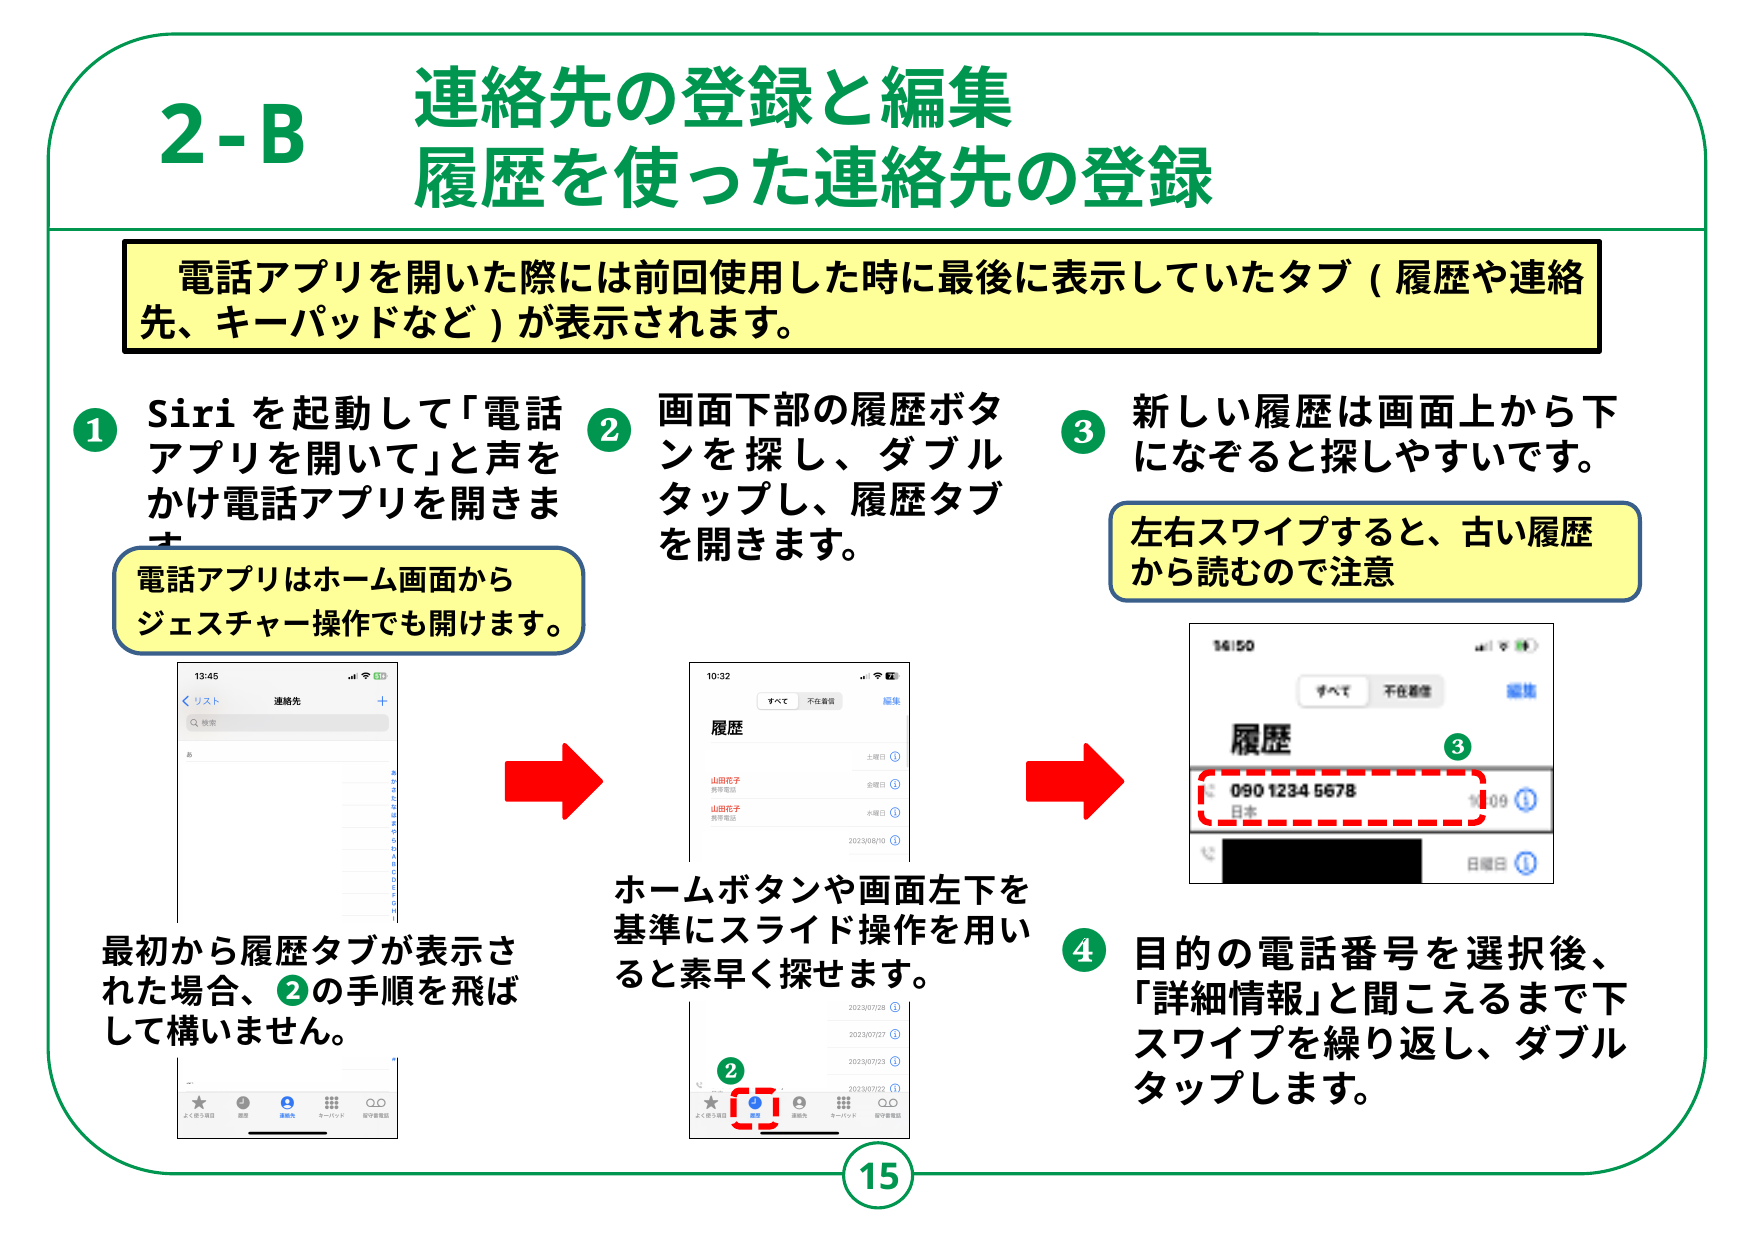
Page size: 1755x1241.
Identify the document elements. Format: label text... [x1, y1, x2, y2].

text_box ホームボタンや画面左下を基準にスライド操作を用いると素早く探せます。 [914, 862, 1048, 1002]
text_box ❷ [569, 377, 668, 473]
text_box 新しい履歴は画面上から下になぞると探しやすいです。 [1117, 380, 1634, 486]
picture [177, 661, 399, 1139]
text_box 左右スワイプすると、古い履歴から読むので注意 [1108, 500, 1643, 603]
text_box 2-B [143, 84, 322, 189]
text_box [504, 743, 604, 820]
text_box 電話アプリはホーム画面からジェスチャー操作でも開けます。 [112, 545, 586, 656]
text_box [1026, 743, 1125, 820]
text_box 目的の電話番号を選択後、｢詳細情報｣と聞こえるまで下スワイプを繰り返し、ダブルタップします。 [1117, 922, 1644, 1118]
picture [689, 661, 910, 1139]
text_box 連絡先の登録と編集 履歴を使った連絡先の登録 [413, 55, 1713, 216]
text_box ホームボタンや画面左下を基準にスライド操作を用いると素早く探せます。 [598, 862, 684, 1002]
text_box ❸ [1043, 379, 1124, 475]
text_box 最初から履歴タブが表示された場合、❷の手順を飛ばして構いません。 [86, 923, 172, 1058]
text_box ❹ [1044, 897, 1126, 993]
text_box ❶ [56, 377, 147, 473]
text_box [1188, 623, 1554, 884]
text_box 画面下部の履歴ボタンを探し、ダブルタップし、履歴タブを開きます。 [642, 378, 1020, 574]
text_box 最初から履歴タブが表示された場合、❷の手順を飛ばして構いません。 [403, 923, 535, 1058]
text_box Siriを起動して｢電話アプリを開いて｣と声をかけ電話アプリを開きます。 [131, 382, 578, 554]
text_box 電話アプリを開いた際には前回使用した時に最後に表示していたタブ(履歴や連絡先、キーパッドなど)が表示されます。 [124, 241, 1600, 351]
